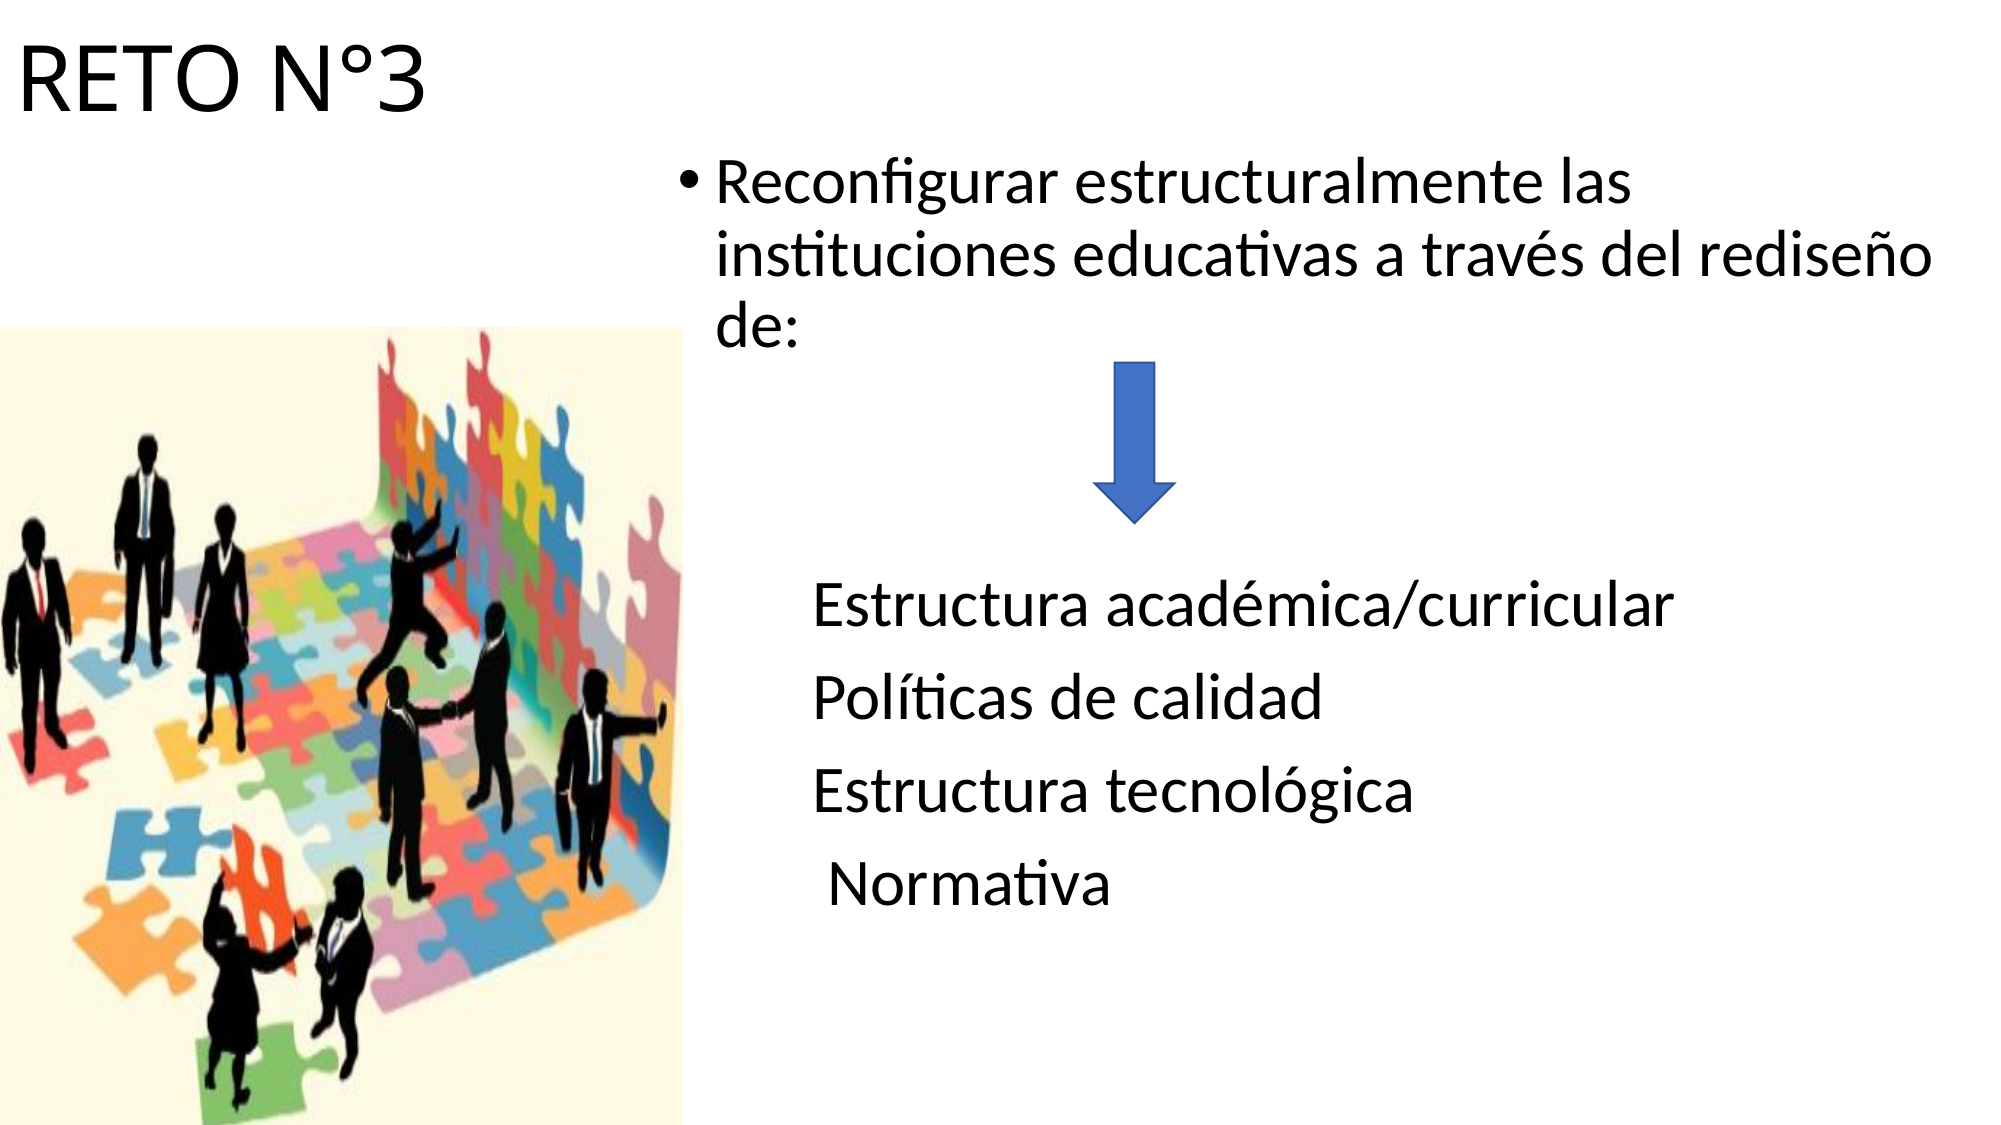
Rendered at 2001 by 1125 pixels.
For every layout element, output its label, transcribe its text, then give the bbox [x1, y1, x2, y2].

text_box [1092, 361, 1177, 525]
list Reconfigurar estructuralmente las instituciones educativas a través del rediseño de: Estructura académica/curricular Políticas de calidad Estructura tecnológica Normativa [662, 138, 1955, 1125]
title RETO N°3 [0, 0, 1863, 164]
picture [0, 327, 683, 1125]
